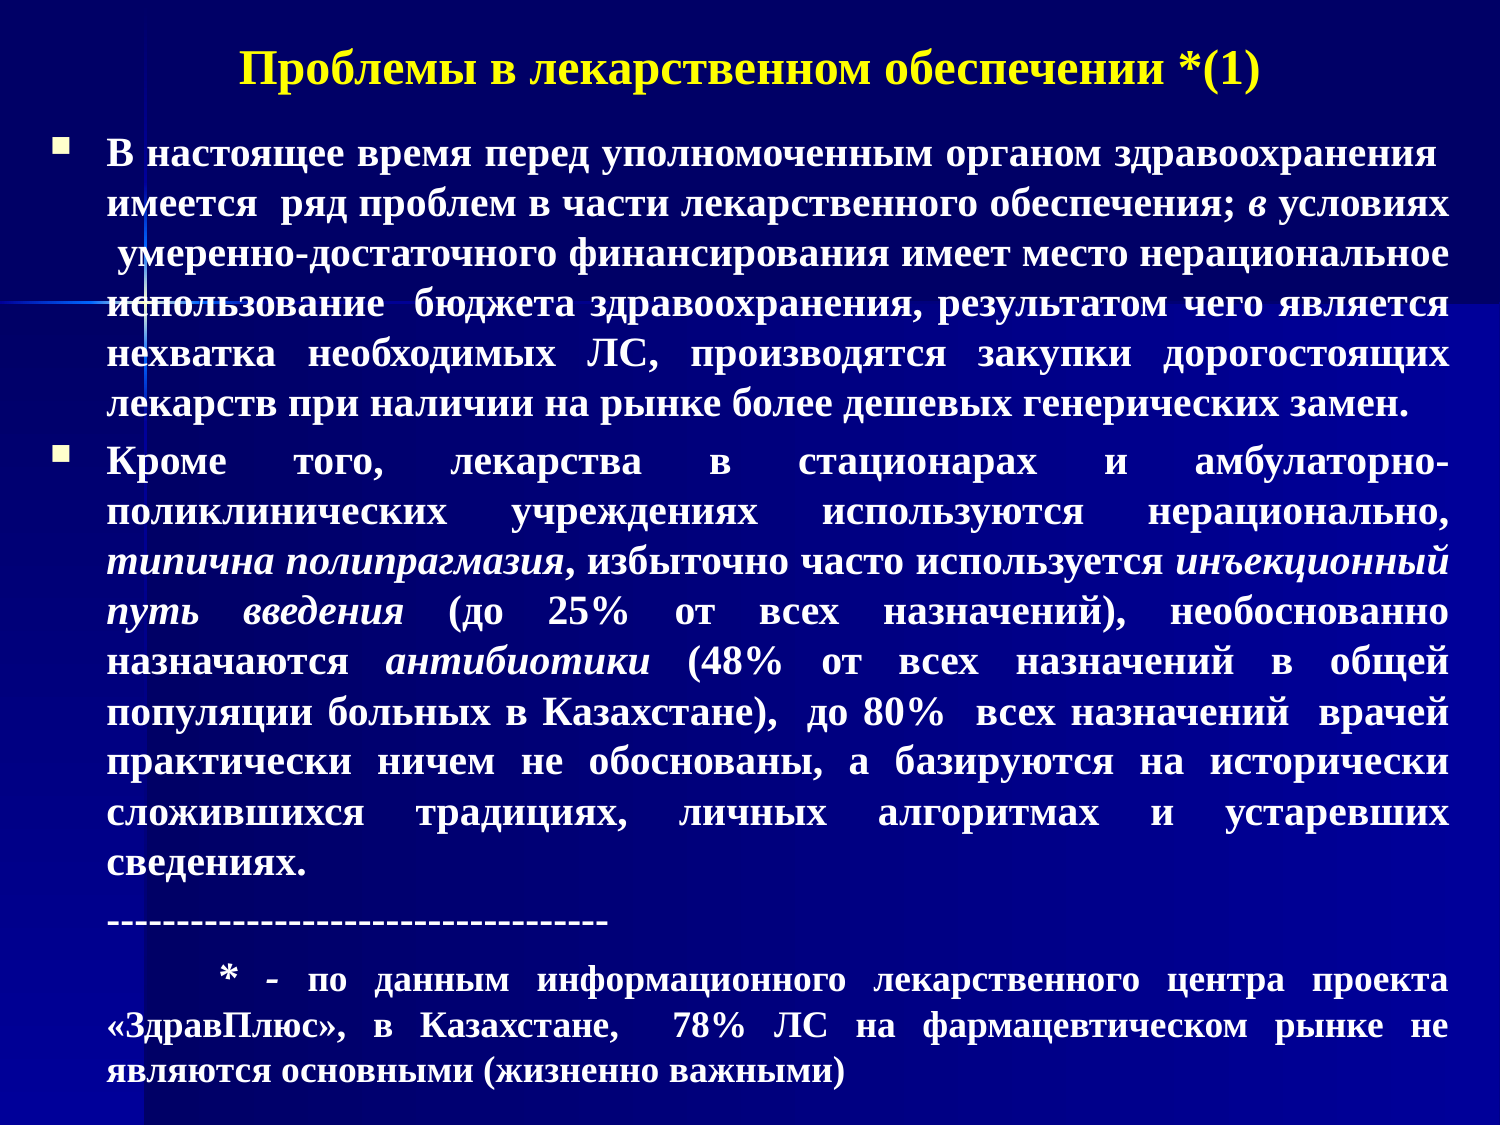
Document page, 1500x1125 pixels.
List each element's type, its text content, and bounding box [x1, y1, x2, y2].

list В настоящее время перед уполномоченным органом здравоохранения имеется ряд проблем в части лекарственного обеспечения; в условиях умеренно-достаточного финансирования имеет место нерациональное использование бюджета здравоохранения, результатом чего является нехватка необходимых ЛС, производятся закупки дорогостоящих лекарств при наличии на рынке более дешевых генерических замен. Кроме того, лекарства в стационарах и амбулаторно-поликлинических учреждениях используются нерационально, типична полипрагмазия, избыточно часто используется инъекционный путь введения (до 25% от всех назначений), необоснованно назначаются антибиотики (48% от всех назначений в общей популяции больных в Казахстане), до 80% всех назначений врачей практически ничем не обоснованы, а базируются на исторически сложившихся традициях, личных алгоритмах и устаревших сведениях. ------------------------------------ * - по данным информационного лекарственного центра проекта «ЗдравПлюс», в Казахстане, 78% ЛС на фармацевтическом рынке не являются основными (жизненно важными) [34, 116, 1466, 1125]
title Проблемы в лекарственном обеспечении *(1) [112, 0, 1388, 116]
